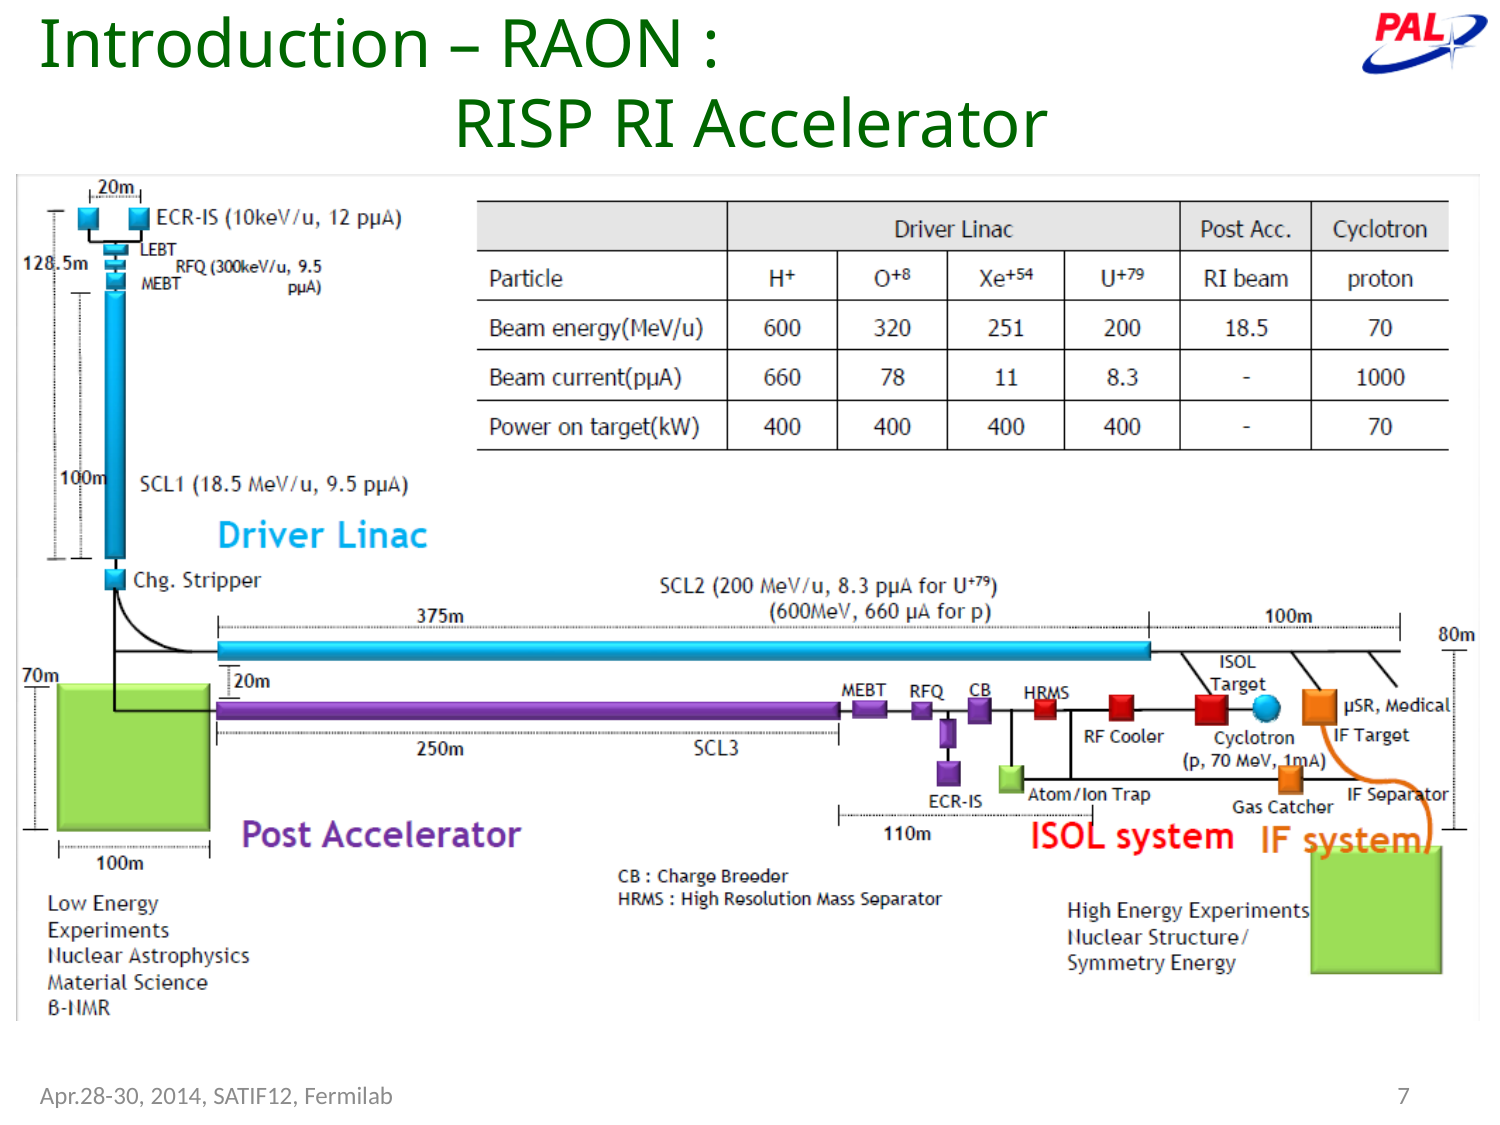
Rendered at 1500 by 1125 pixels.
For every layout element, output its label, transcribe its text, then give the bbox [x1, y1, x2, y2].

picture [16, 174, 1480, 1021]
picture [1480, 12, 1488, 75]
text_box Introduction – RAON : RISP RI Accelerator [24, 12, 1480, 150]
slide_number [24, 1065, 425, 1125]
slide_number 7 [1074, 1065, 1425, 1125]
